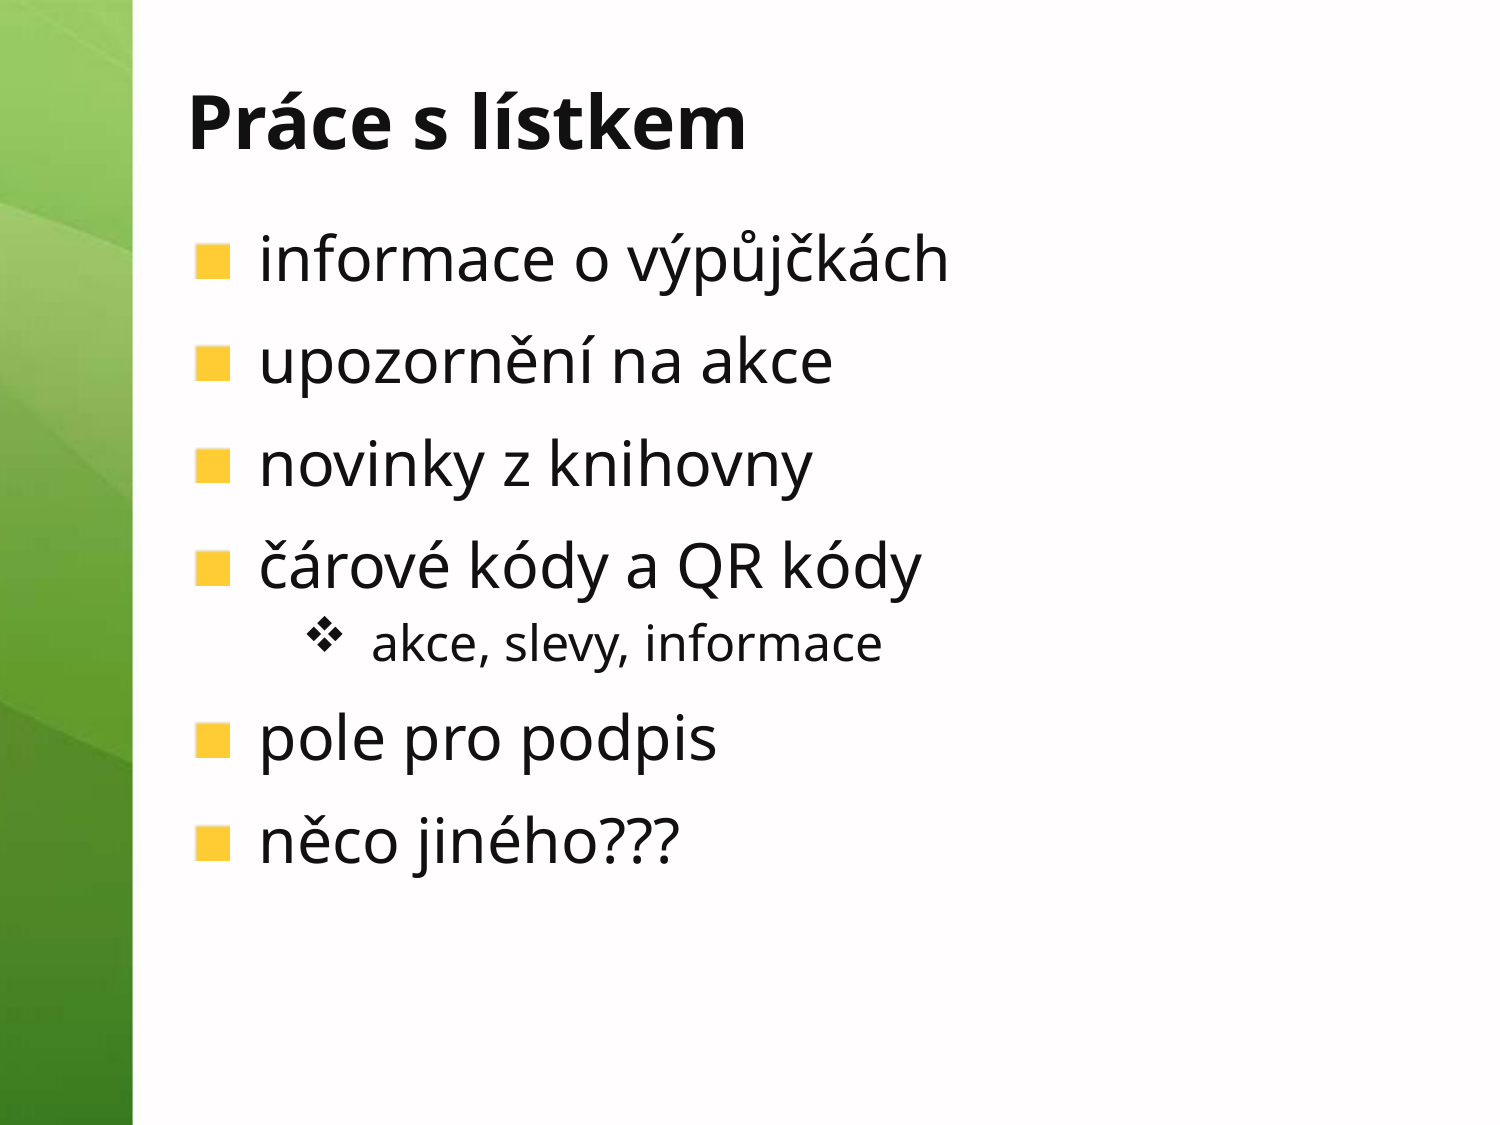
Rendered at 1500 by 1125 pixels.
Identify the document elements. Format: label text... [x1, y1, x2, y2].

list informace o výpůjčkách upozornění na akce novinky z knihovny čárové kódy a QR kódy akce, slevy, informace pole pro podpis něco jiného??? [171, 196, 1447, 1094]
picture [0, 0, 1500, 1125]
title Práce s lístkem [171, 77, 1447, 161]
